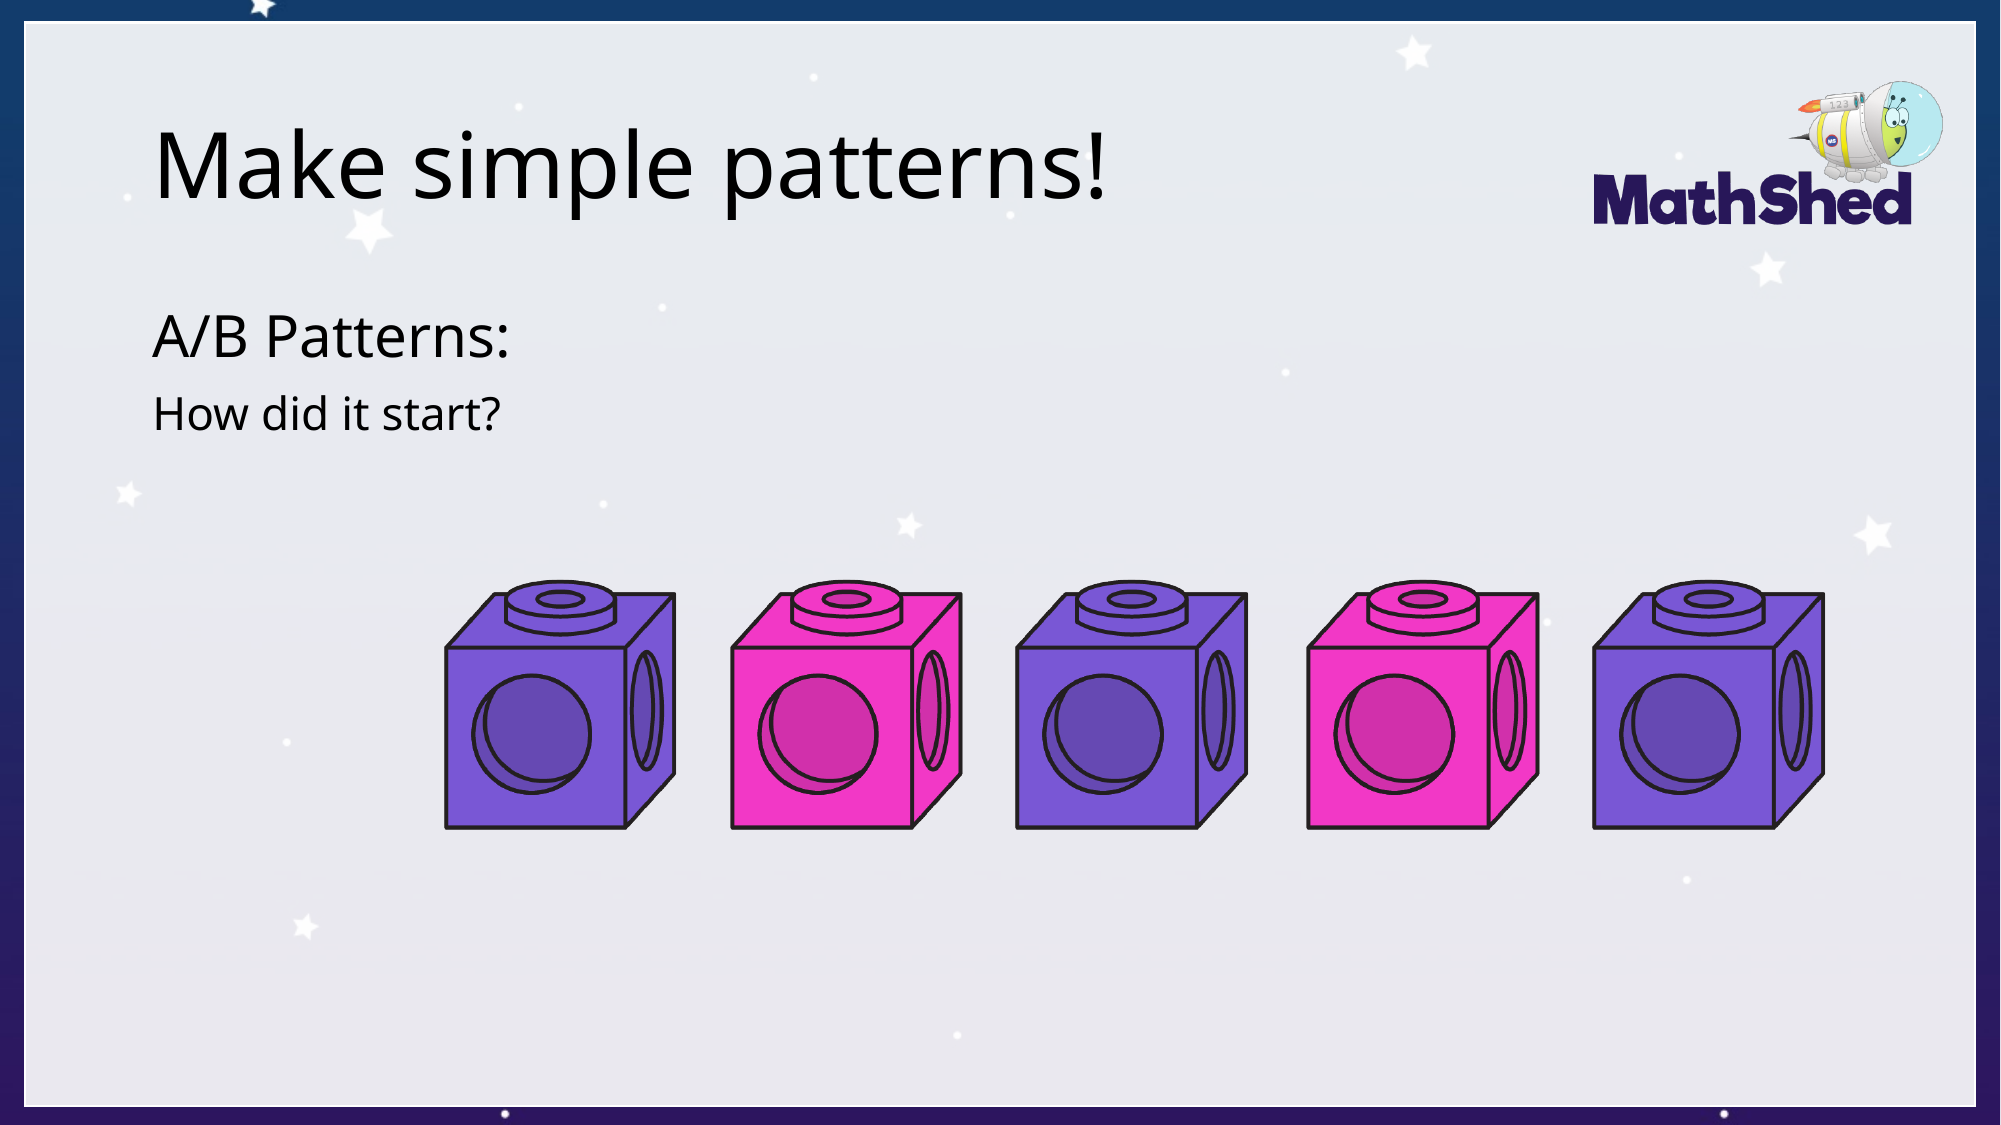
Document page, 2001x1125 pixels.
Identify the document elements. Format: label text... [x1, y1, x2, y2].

list A/B Patterns: How did it start? [137, 299, 1863, 1014]
title Make simple patterns! [137, 59, 1578, 278]
picture [0, 0, 2001, 1125]
